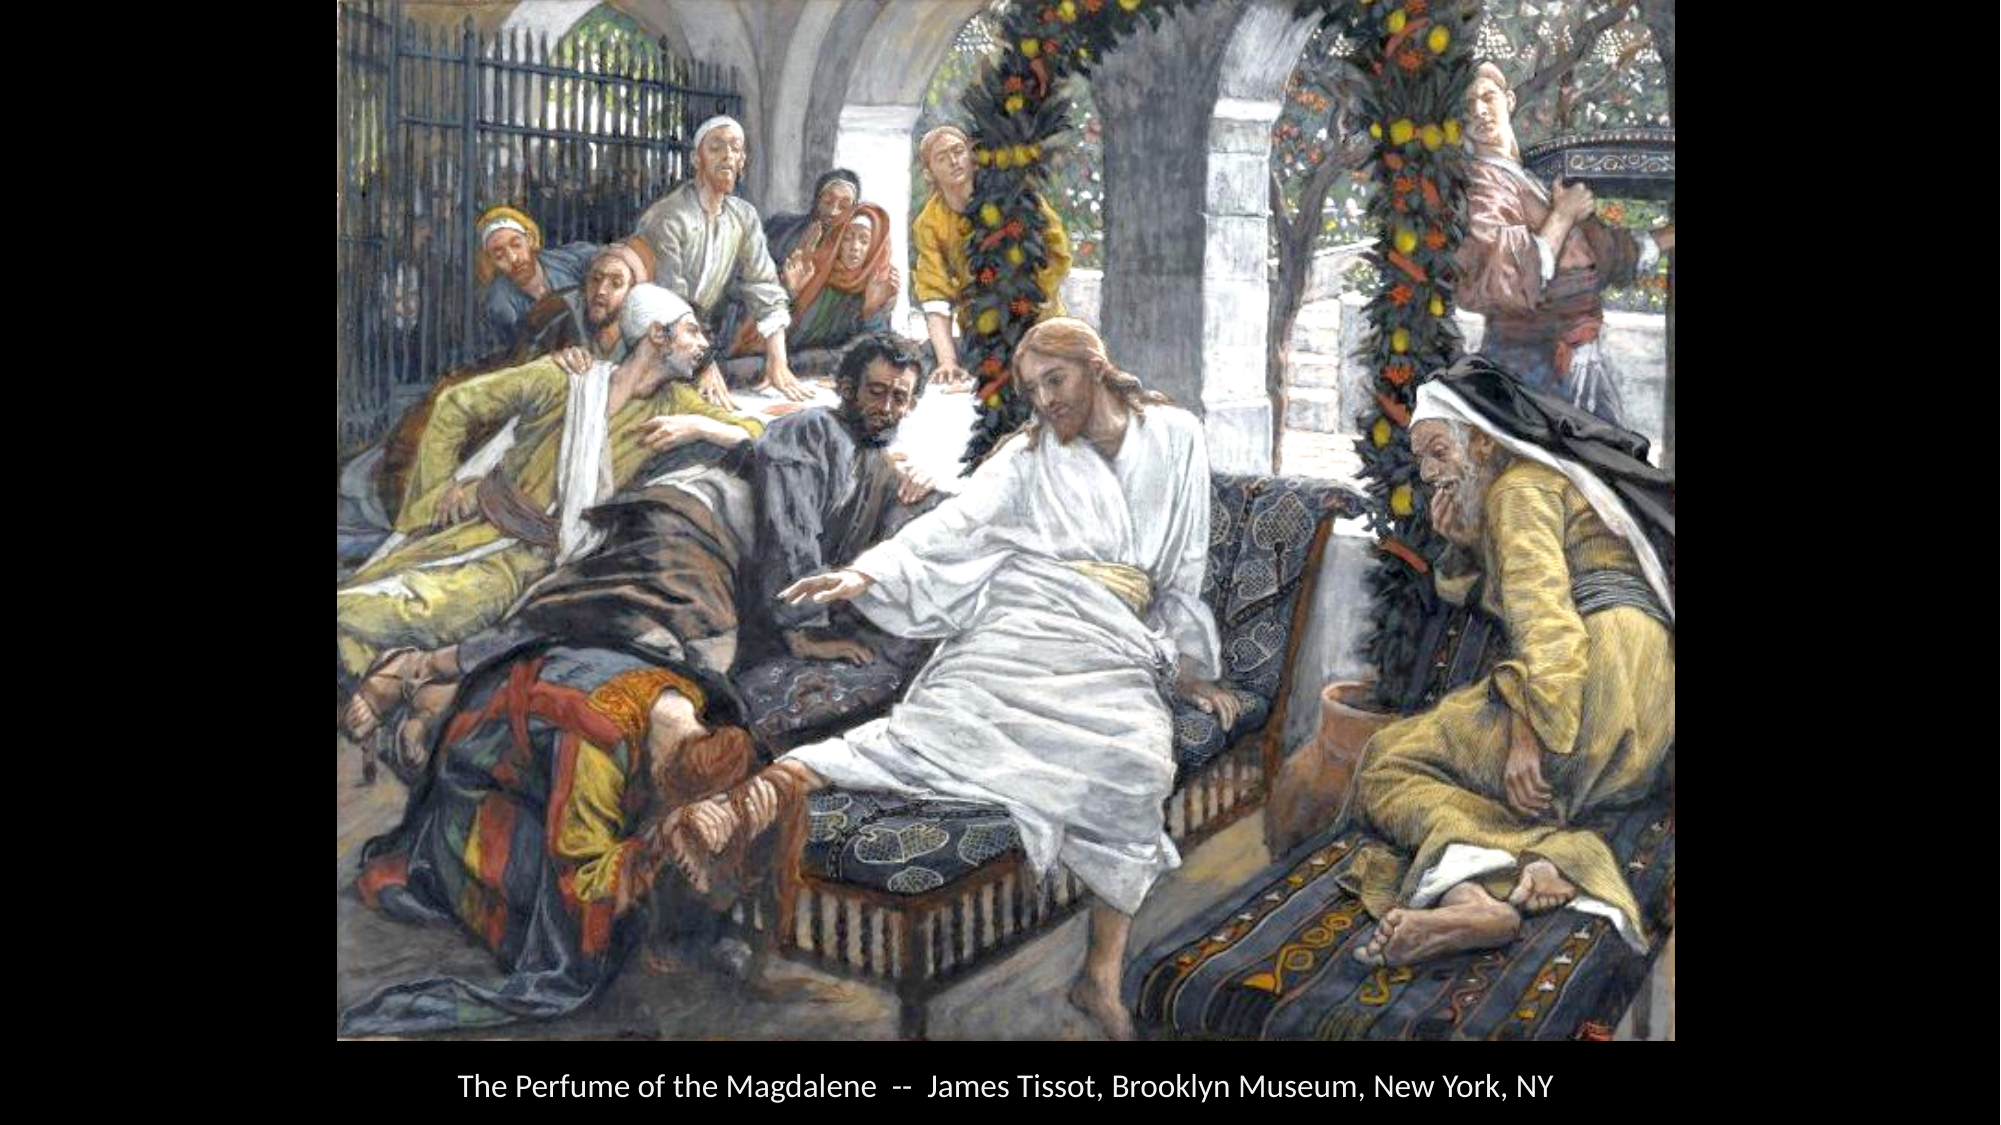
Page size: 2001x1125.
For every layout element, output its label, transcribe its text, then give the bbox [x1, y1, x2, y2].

text_box The Perfume of the Magdalene -- James Tissot, Brooklyn Museum, New York, NY [287, 1056, 1725, 1112]
picture [337, 0, 1676, 1042]
